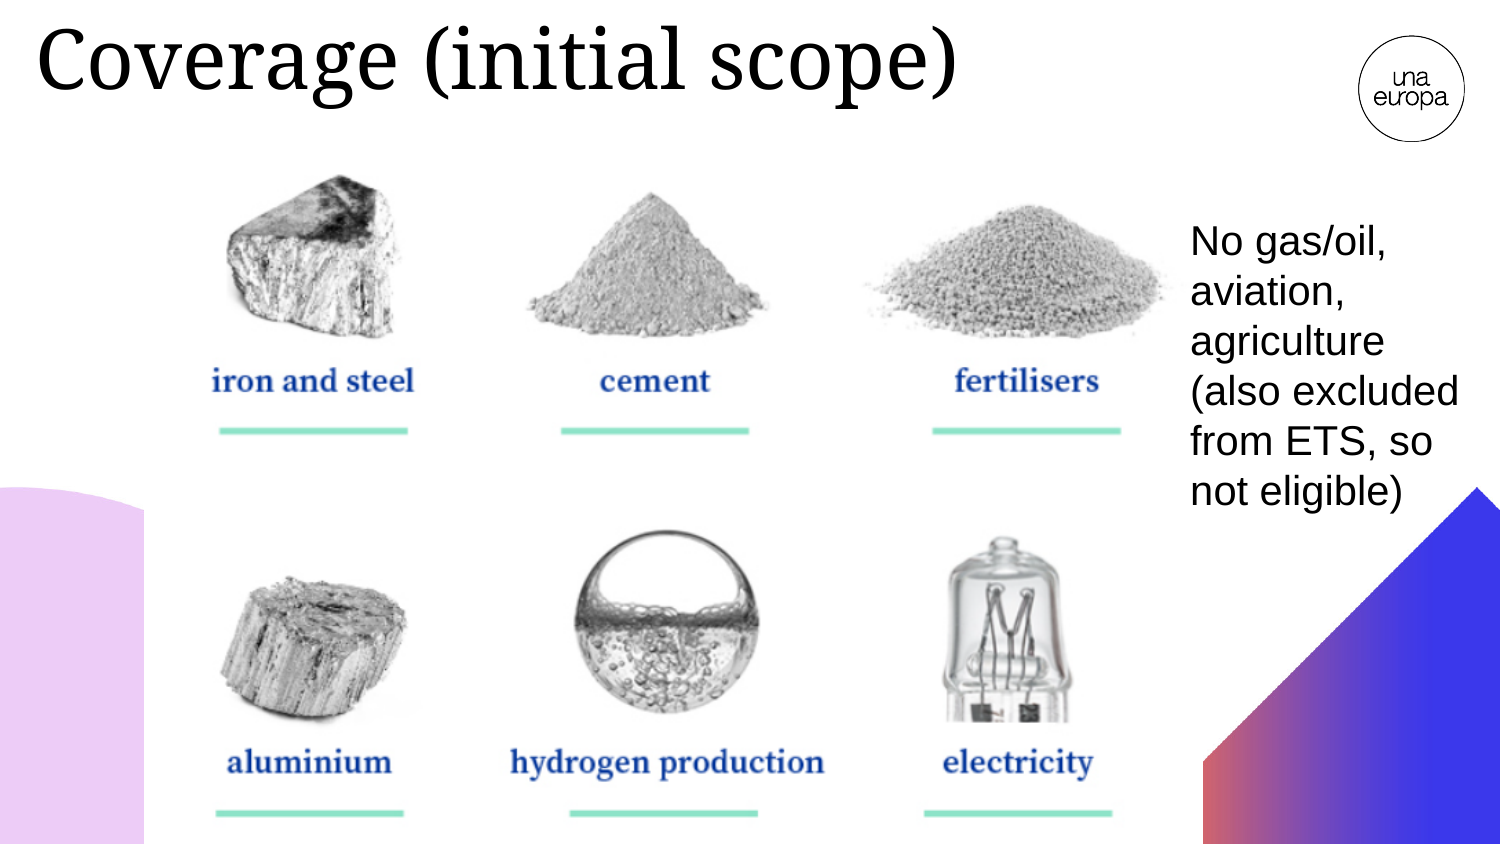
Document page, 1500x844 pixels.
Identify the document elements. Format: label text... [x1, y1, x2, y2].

picture [0, 0, 1500, 844]
text_box No gas/oil, aviation, agriculture (also excluded from ETS, so not eligible) [1203, 213, 1481, 514]
title Coverage (initial scope) [34, 17, 1312, 150]
